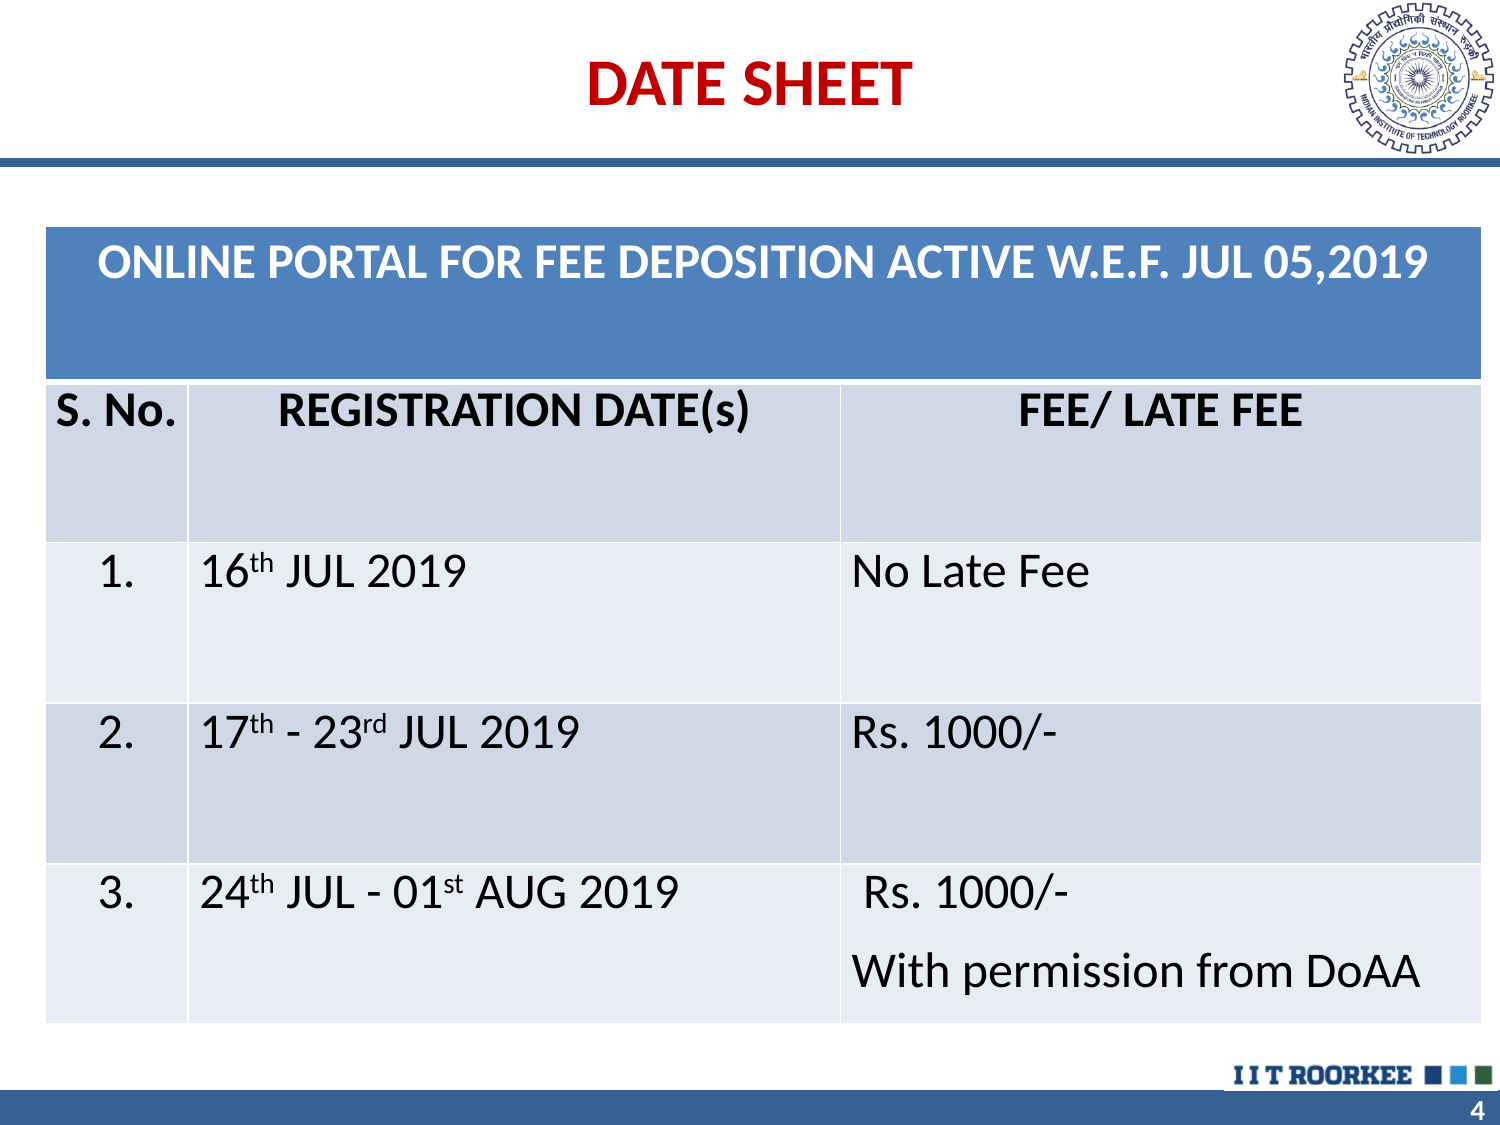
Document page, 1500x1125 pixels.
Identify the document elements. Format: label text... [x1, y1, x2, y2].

table_cell FEE/ LATE FEE [841, 385, 1481, 542]
table_cell REGISTRATION DATE(s) [189, 385, 840, 542]
table_cell Rs. 1000/- With permission from DoAA [841, 865, 1481, 1023]
table_cell 24th JUL - 01st AUG 2019 [189, 865, 840, 1023]
table_cell 17th - 23rd JUL 2019 [189, 704, 840, 863]
table_cell 1. [46, 543, 187, 702]
table_cell No Late Fee [841, 543, 1481, 702]
table_cell 16th JUL 2019 [189, 543, 840, 702]
table_cell 3. [46, 865, 187, 1023]
picture [1339, 0, 1500, 33]
table_cell 2. [46, 704, 187, 863]
table_cell Rs. 1000/- [841, 704, 1481, 863]
title DATE SHEET [0, 33, 1500, 125]
table_header ONLINE PORTAL FOR FEE DEPOSITION ACTIVE W.E.F. JUL 05,2019 [46, 227, 1481, 379]
table_cell S. No. [46, 385, 187, 542]
picture [1339, 125, 1500, 158]
list [31, 210, 1470, 341]
picture [1224, 1057, 1498, 1091]
